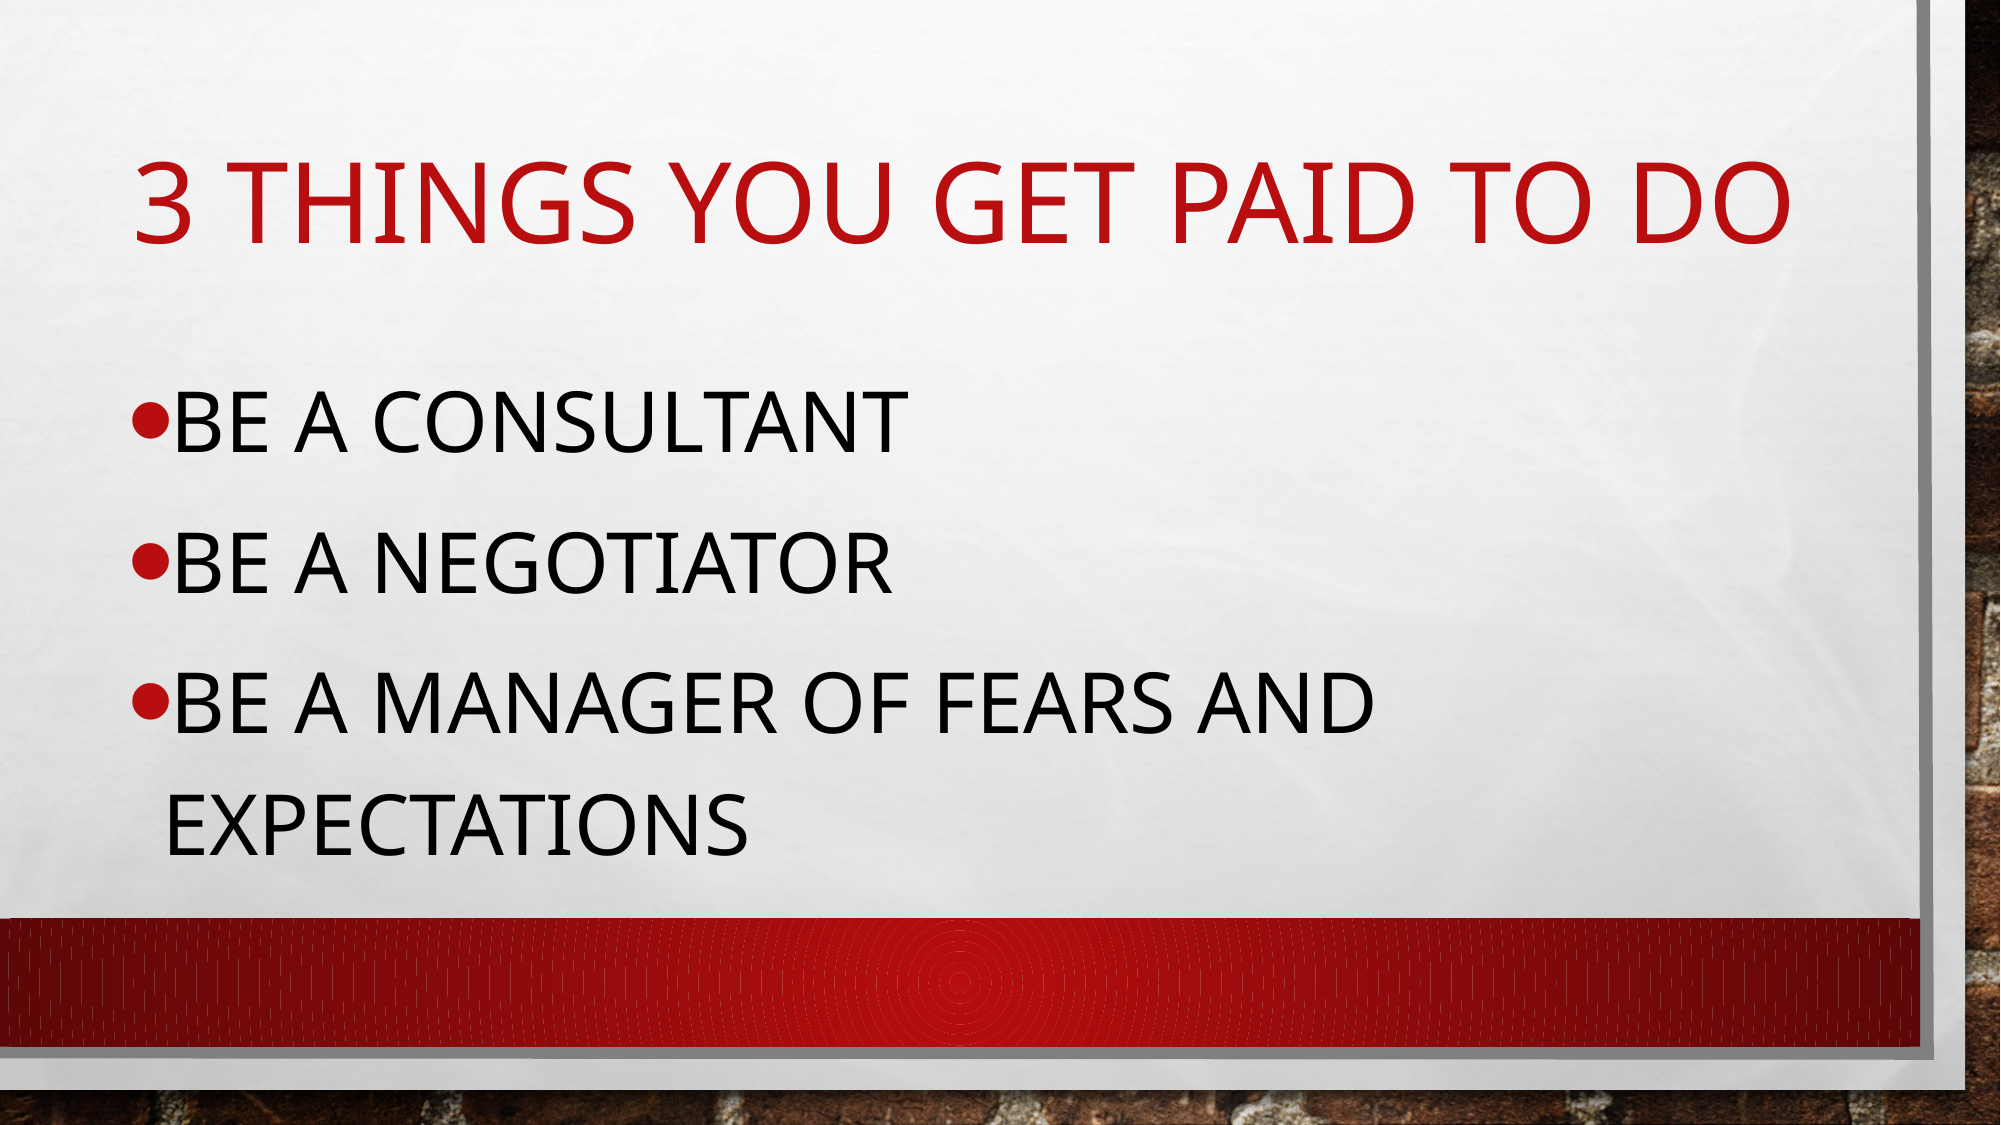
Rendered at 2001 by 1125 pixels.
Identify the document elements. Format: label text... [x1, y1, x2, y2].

title 3 things you get paid to do [112, 112, 1818, 302]
list Be a consultant Be a negotiator Be a manager of fears and expectations [112, 338, 1818, 882]
picture [0, 0, 2000, 1125]
